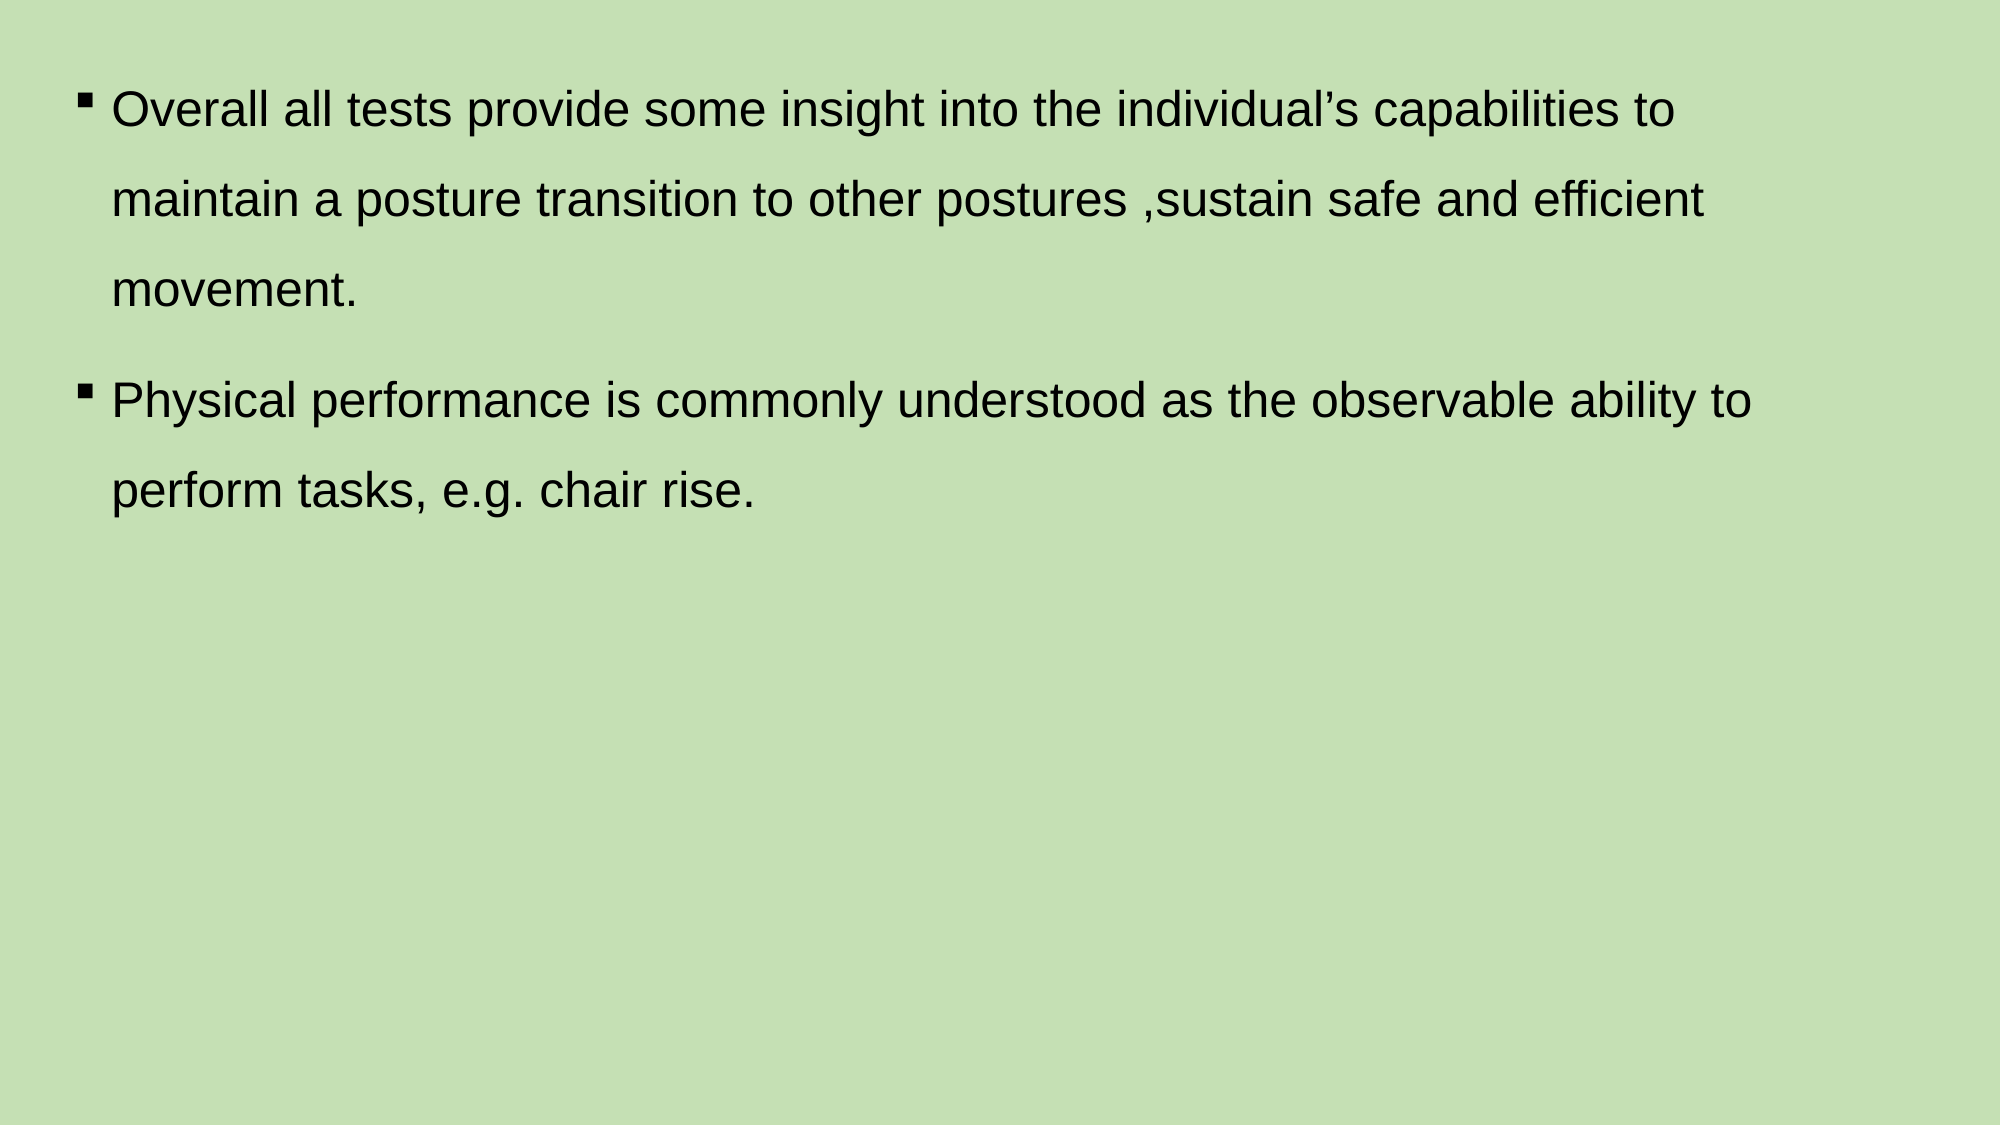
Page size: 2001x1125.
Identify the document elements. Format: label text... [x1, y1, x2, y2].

list Overall all tests provide some insight into the individual’s capabilities to maintain a posture transition to other postures ,sustain safe and efficient movement. Physical performance is commonly understood as the observable ability to perform tasks, e.g. chair rise. [58, 39, 1863, 1014]
